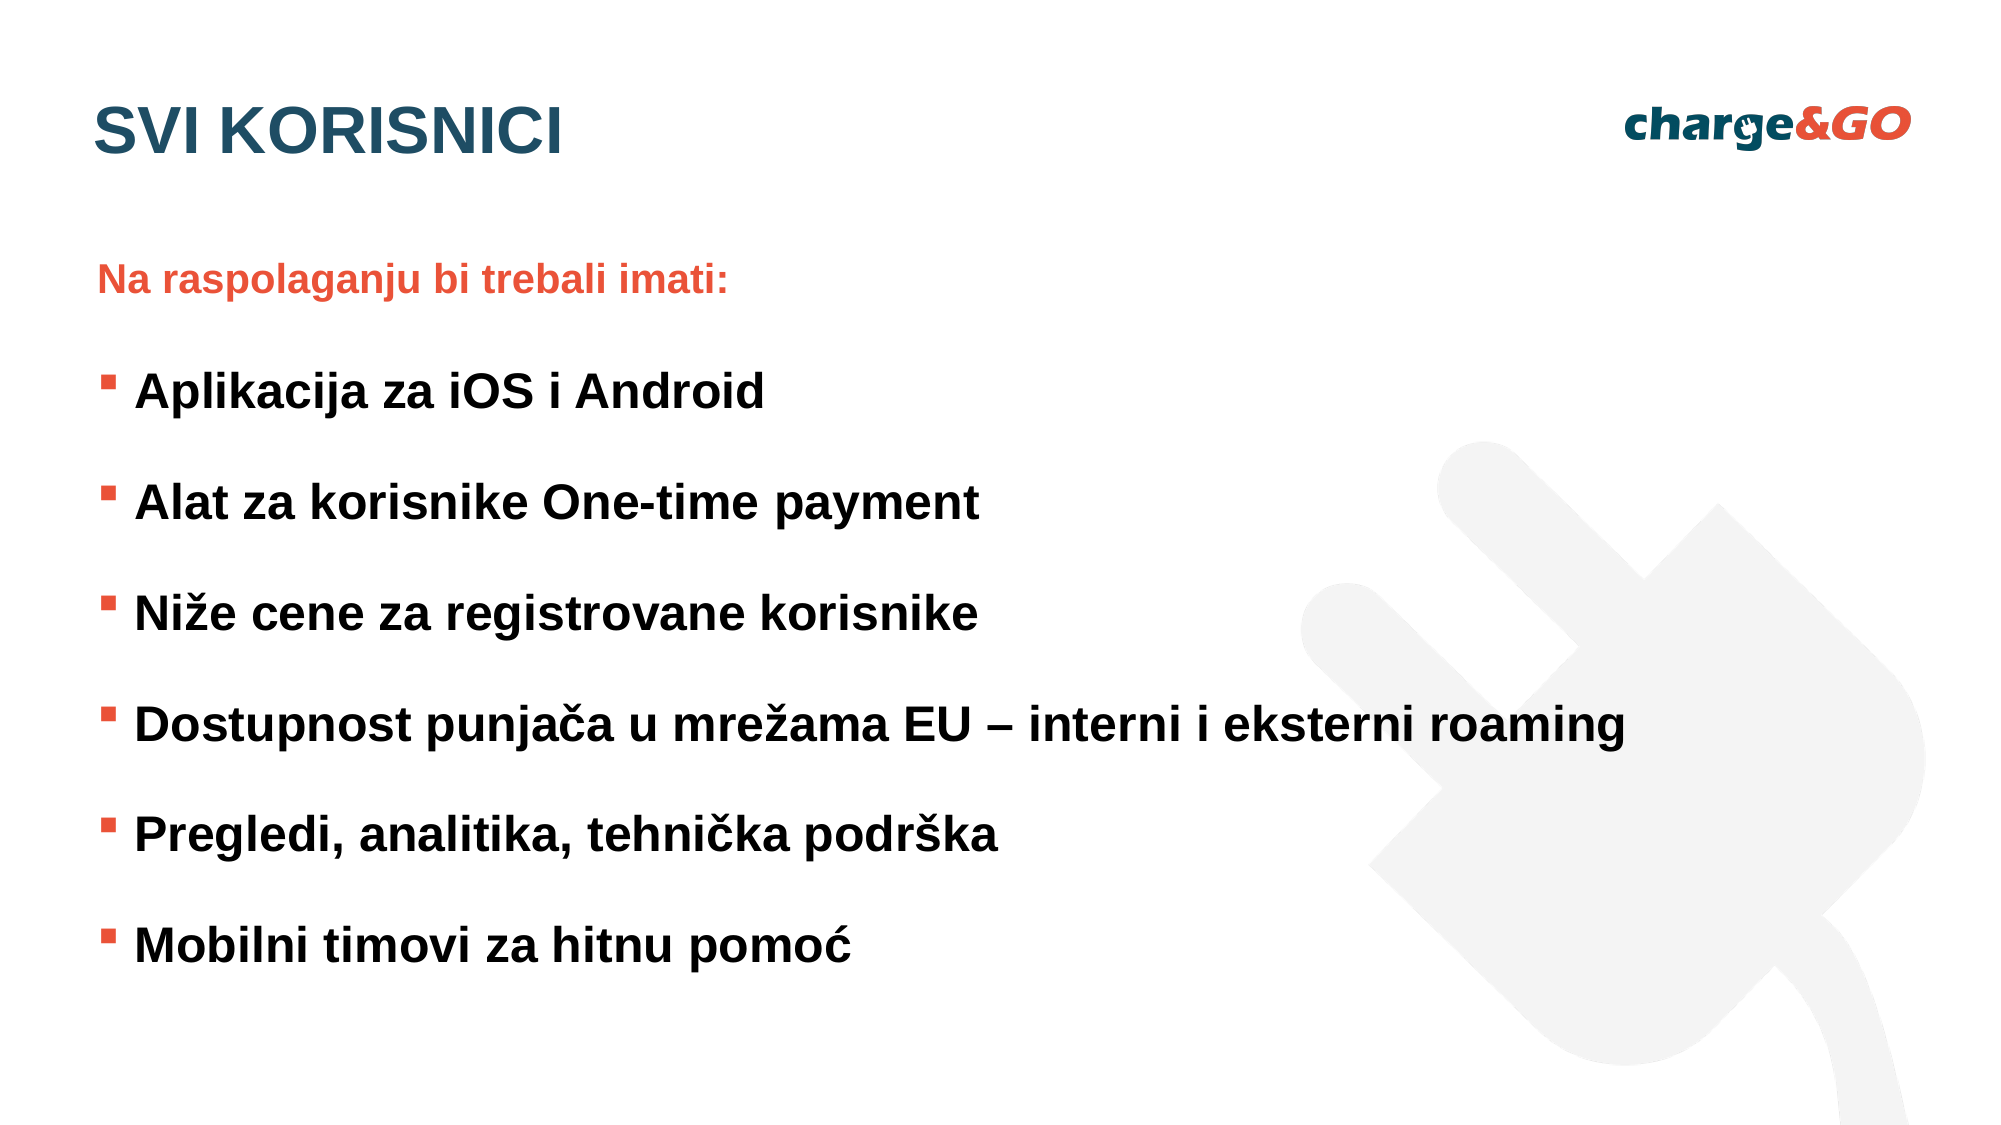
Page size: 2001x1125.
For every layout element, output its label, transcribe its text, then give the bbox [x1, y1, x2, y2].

text_box Na raspolaganju bi trebali imati: [82, 244, 1441, 310]
picture [1639, 106, 1911, 151]
list Aplikacija za iOS i Android Alat za korisnike One-time payment Niže cene za registrovane korisnike Dostupnost punjača u mrežama EU – interni i eksterni roaming Pregledi, analitika, tehnička podrška Mobilni timovi za hitnu pomoć [82, 321, 1978, 1011]
text_box SVI KORISNICI [78, 101, 1639, 232]
